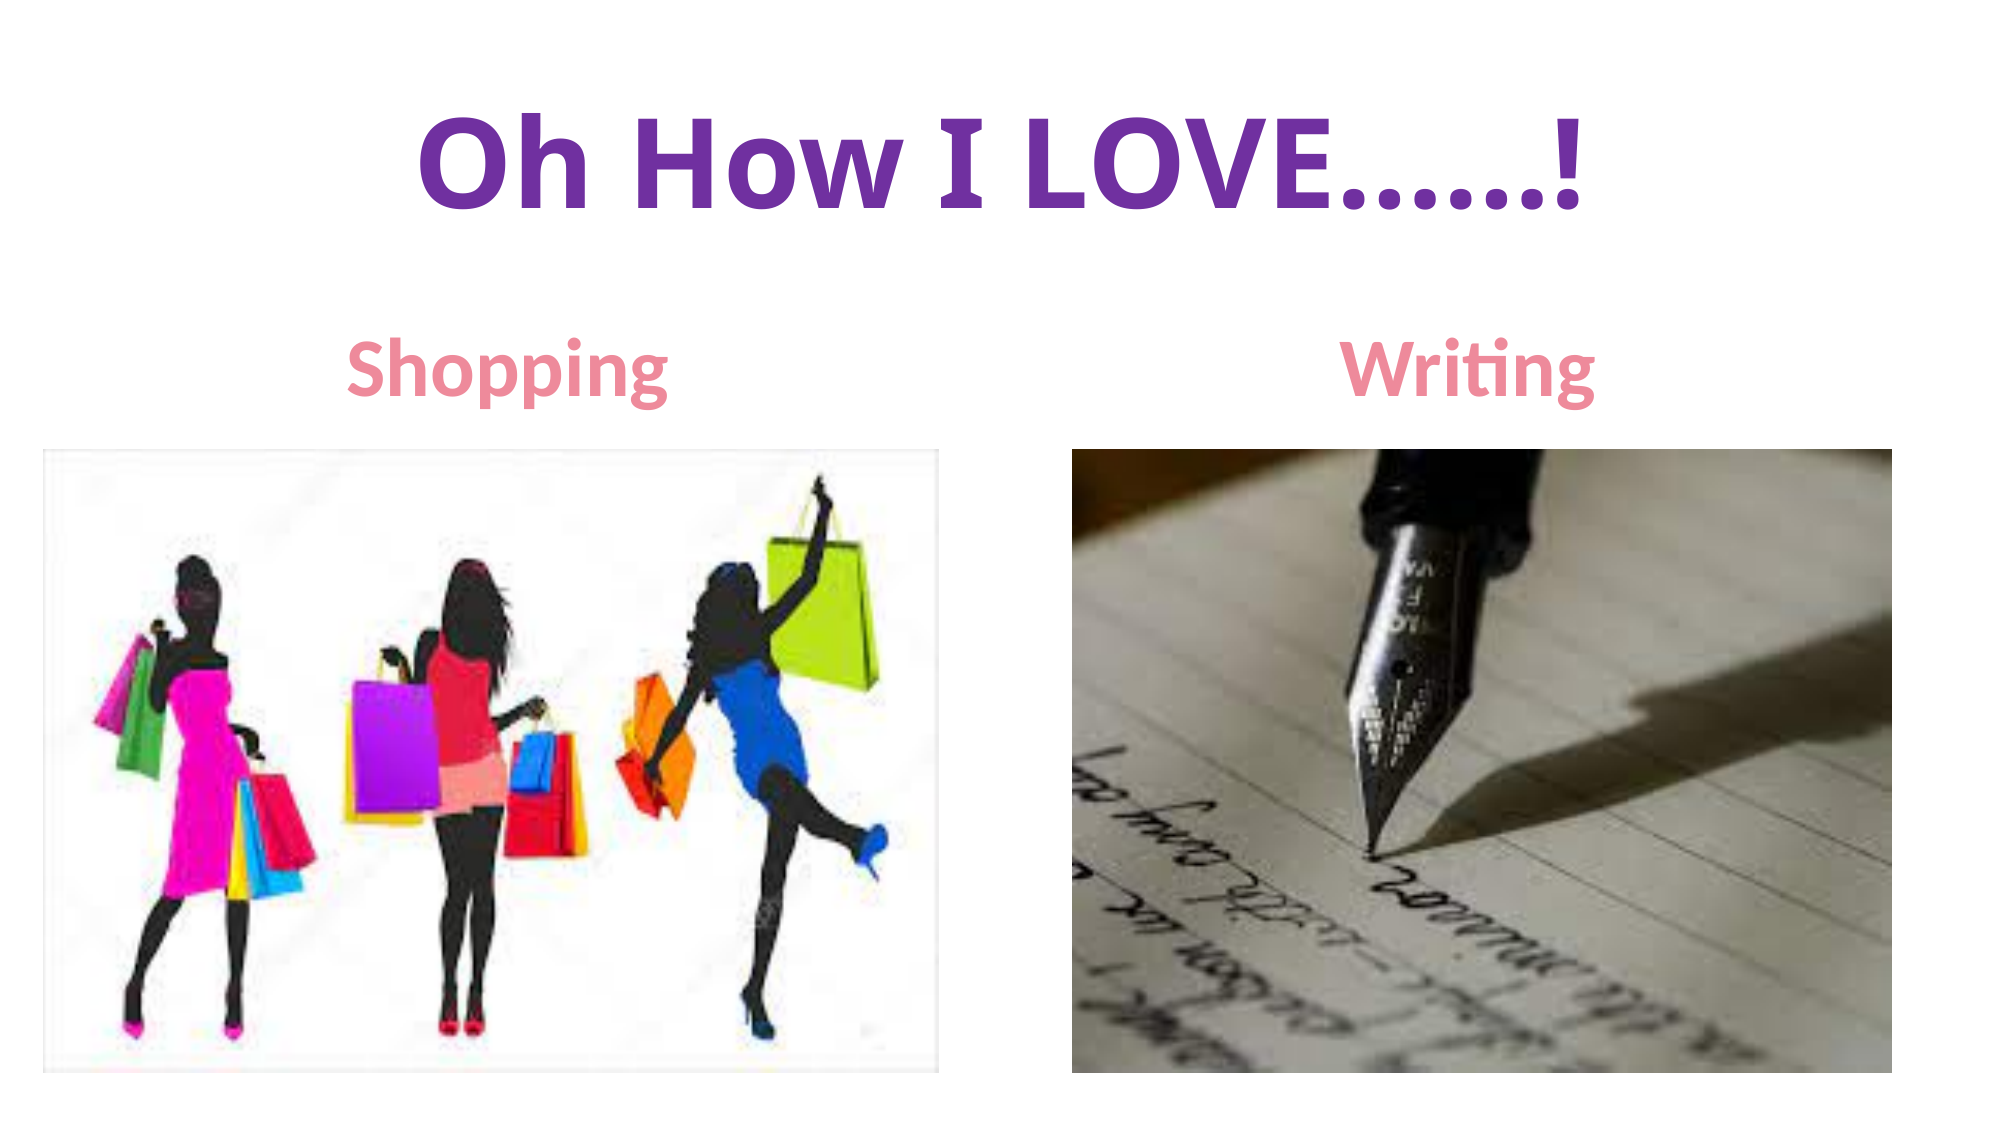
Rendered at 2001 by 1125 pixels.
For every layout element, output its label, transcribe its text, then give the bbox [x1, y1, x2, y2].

text_box Writing [1043, 305, 1892, 421]
title Oh How I LOVE……! [137, 59, 1863, 278]
picture [1072, 449, 1892, 1073]
text_box Shopping [22, 305, 993, 421]
picture [43, 449, 939, 1073]
